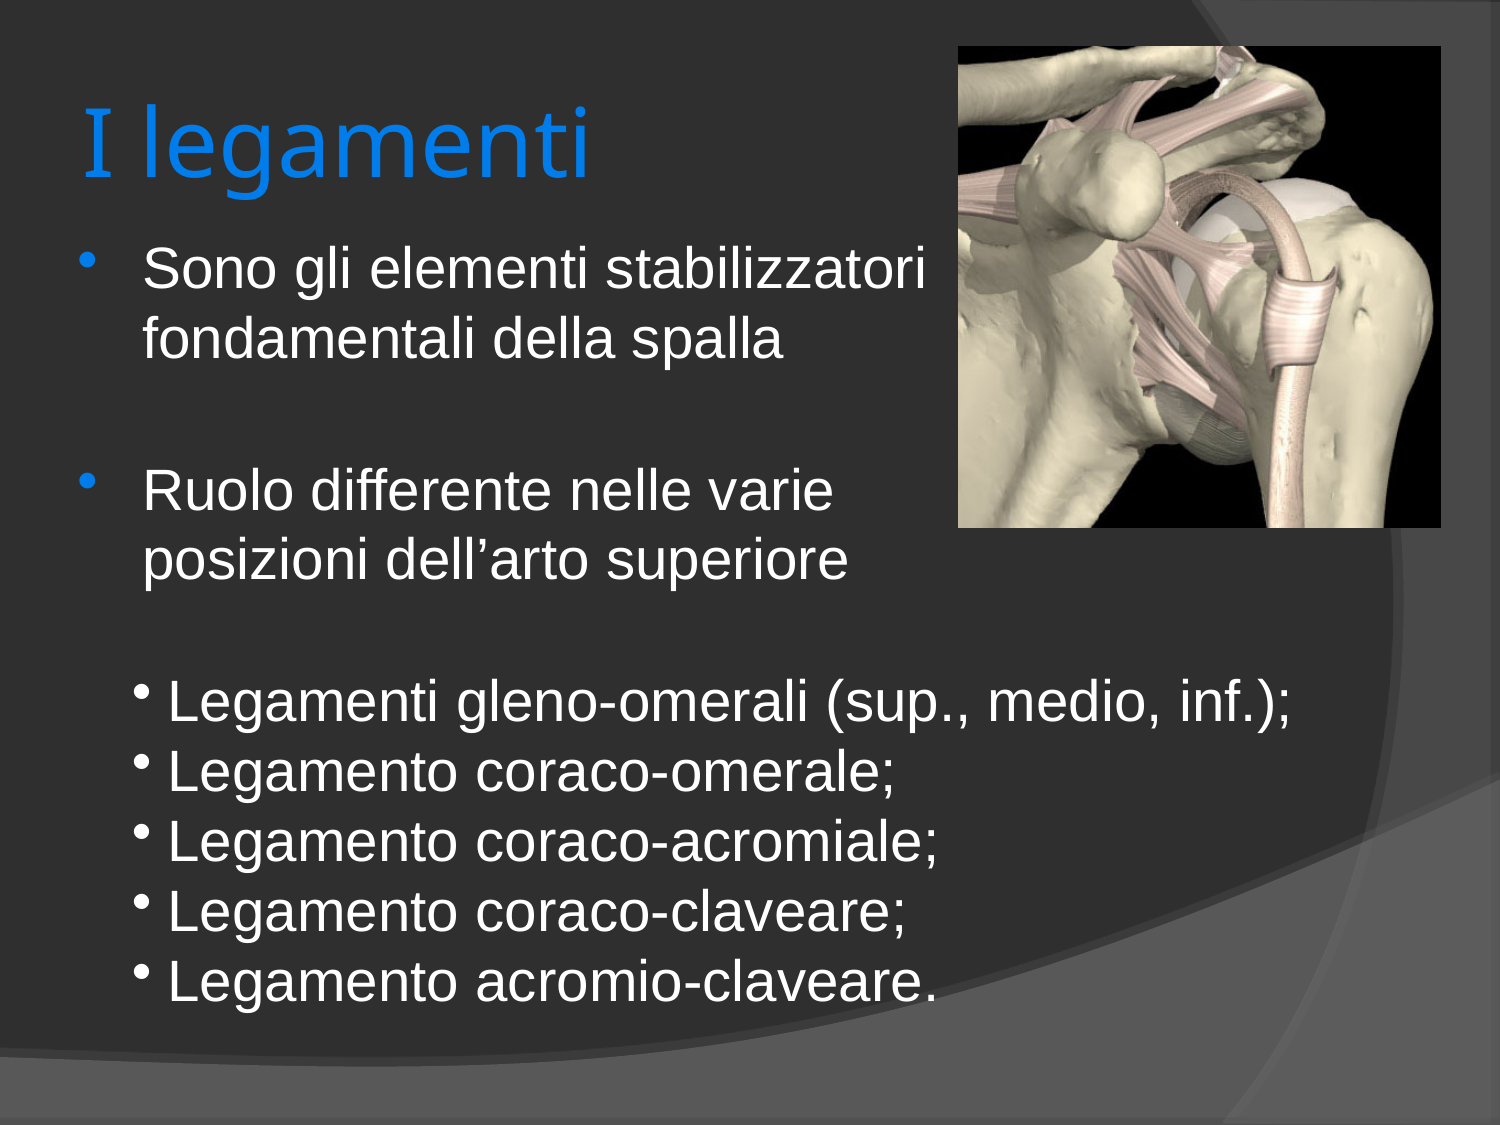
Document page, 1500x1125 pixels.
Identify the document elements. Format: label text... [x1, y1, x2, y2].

list Sono gli elementi stabilizzatori fondamentali della spalla Ruolo differente nelle varie posizioni dell’arto superiore [58, 222, 1059, 657]
title I legamenti [74, 44, 948, 222]
text_box Legamenti gleno-omerali (sup., medio, inf.); Legamento coraco-omerale; Legamento coraco-acromiale; Legamento coraco-claveare; Legamento acromio-claveare. [117, 656, 1418, 1091]
picture [958, 46, 1442, 528]
